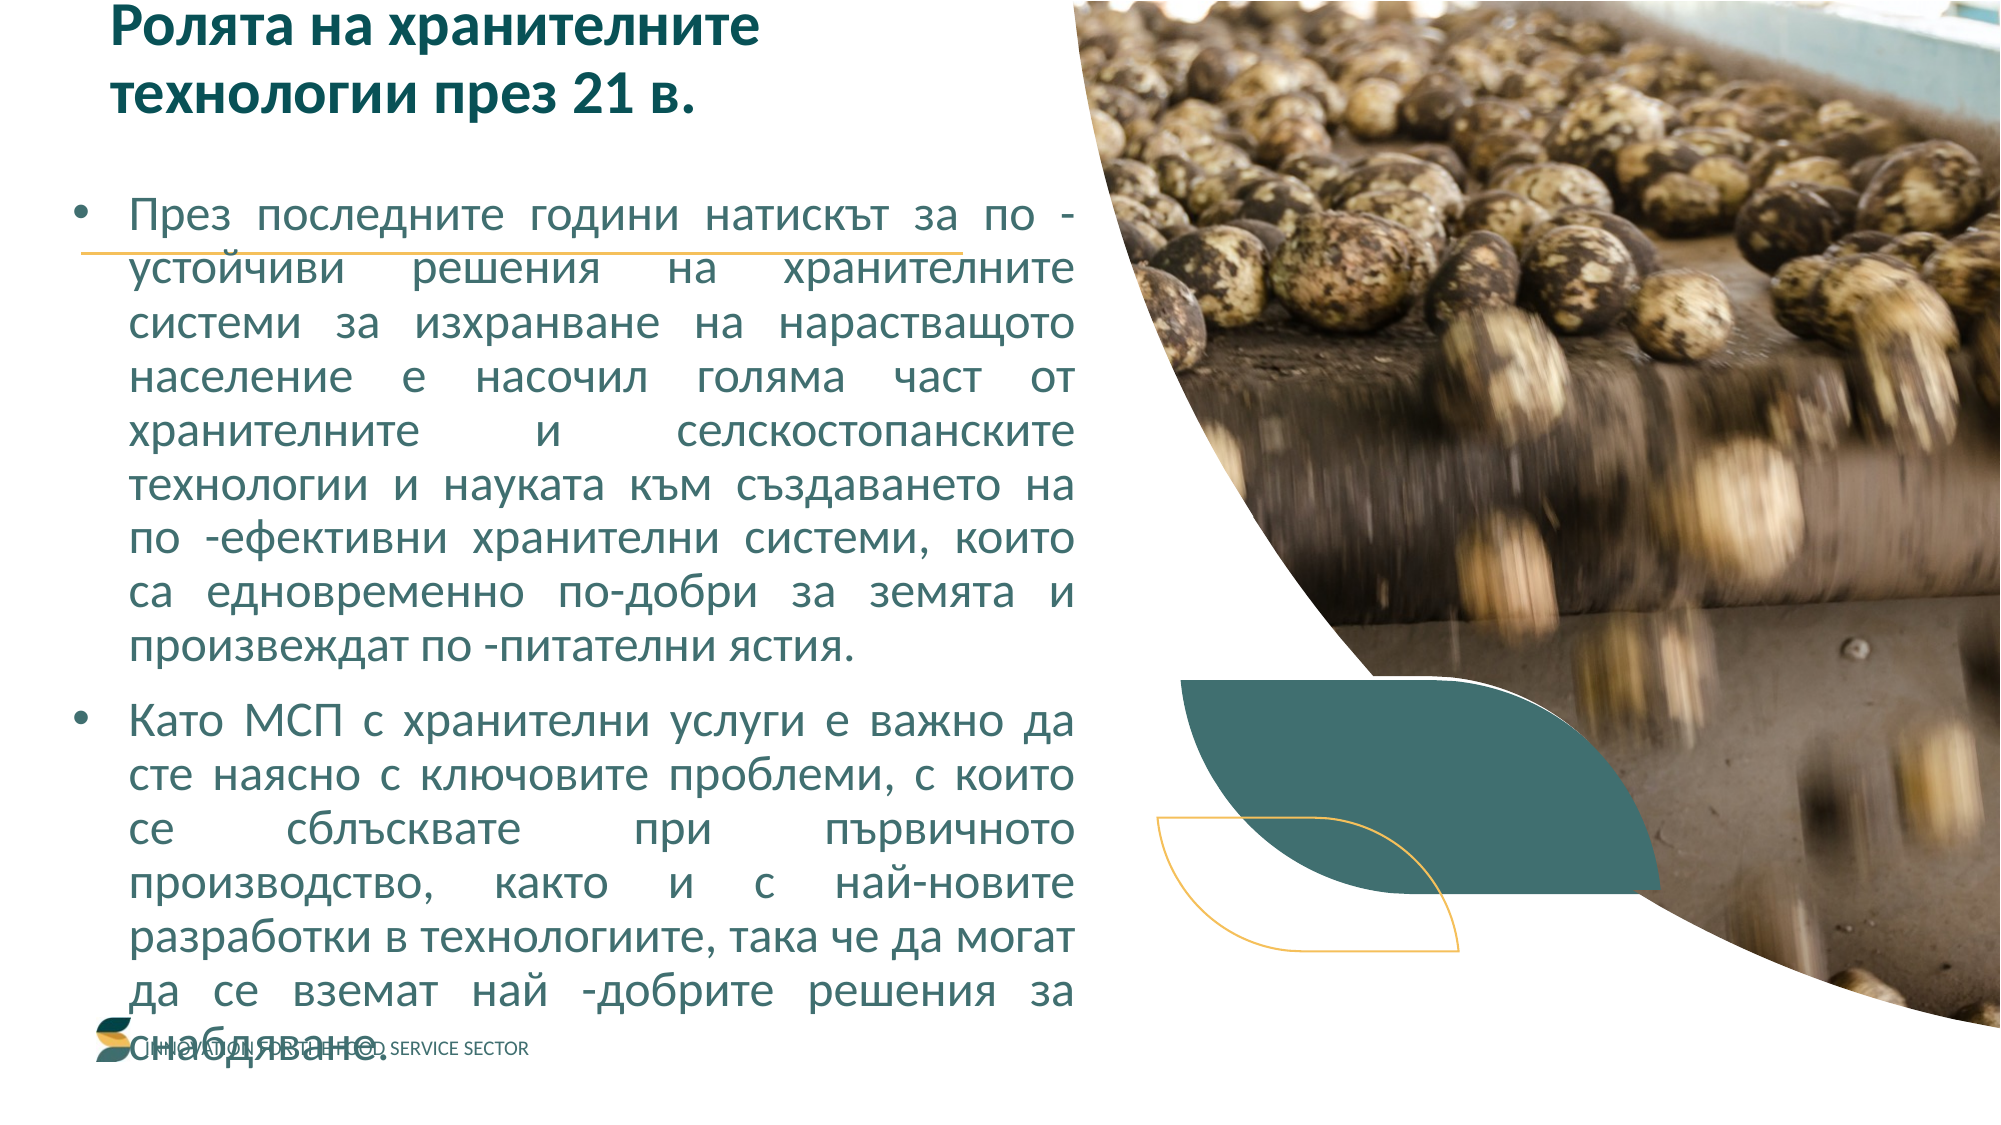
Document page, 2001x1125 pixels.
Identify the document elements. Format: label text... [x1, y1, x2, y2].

picture [1072, 0, 2000, 1029]
list Ролята на хранителните технологии през 21 в. [95, 0, 962, 99]
list През последните години натискът за по -устойчиви решения на хранителните системи за изхранване на нарастващото население е насочил голяма част от хранителните и селскостопанските технологии и науката към създаването на по -ефективни хранителни системи, които са едновременно по-добри за земята и произвеждат по -питателни ястия. Като МСП с хранителни услуги е важно да сте наясно с ключовите проблеми, с които се сблъсквате при първичното производство, както и с най-новите разработки в технологиите, така че да могат да се вземат най -добрите решения за снабдяване. [57, 179, 1091, 1069]
